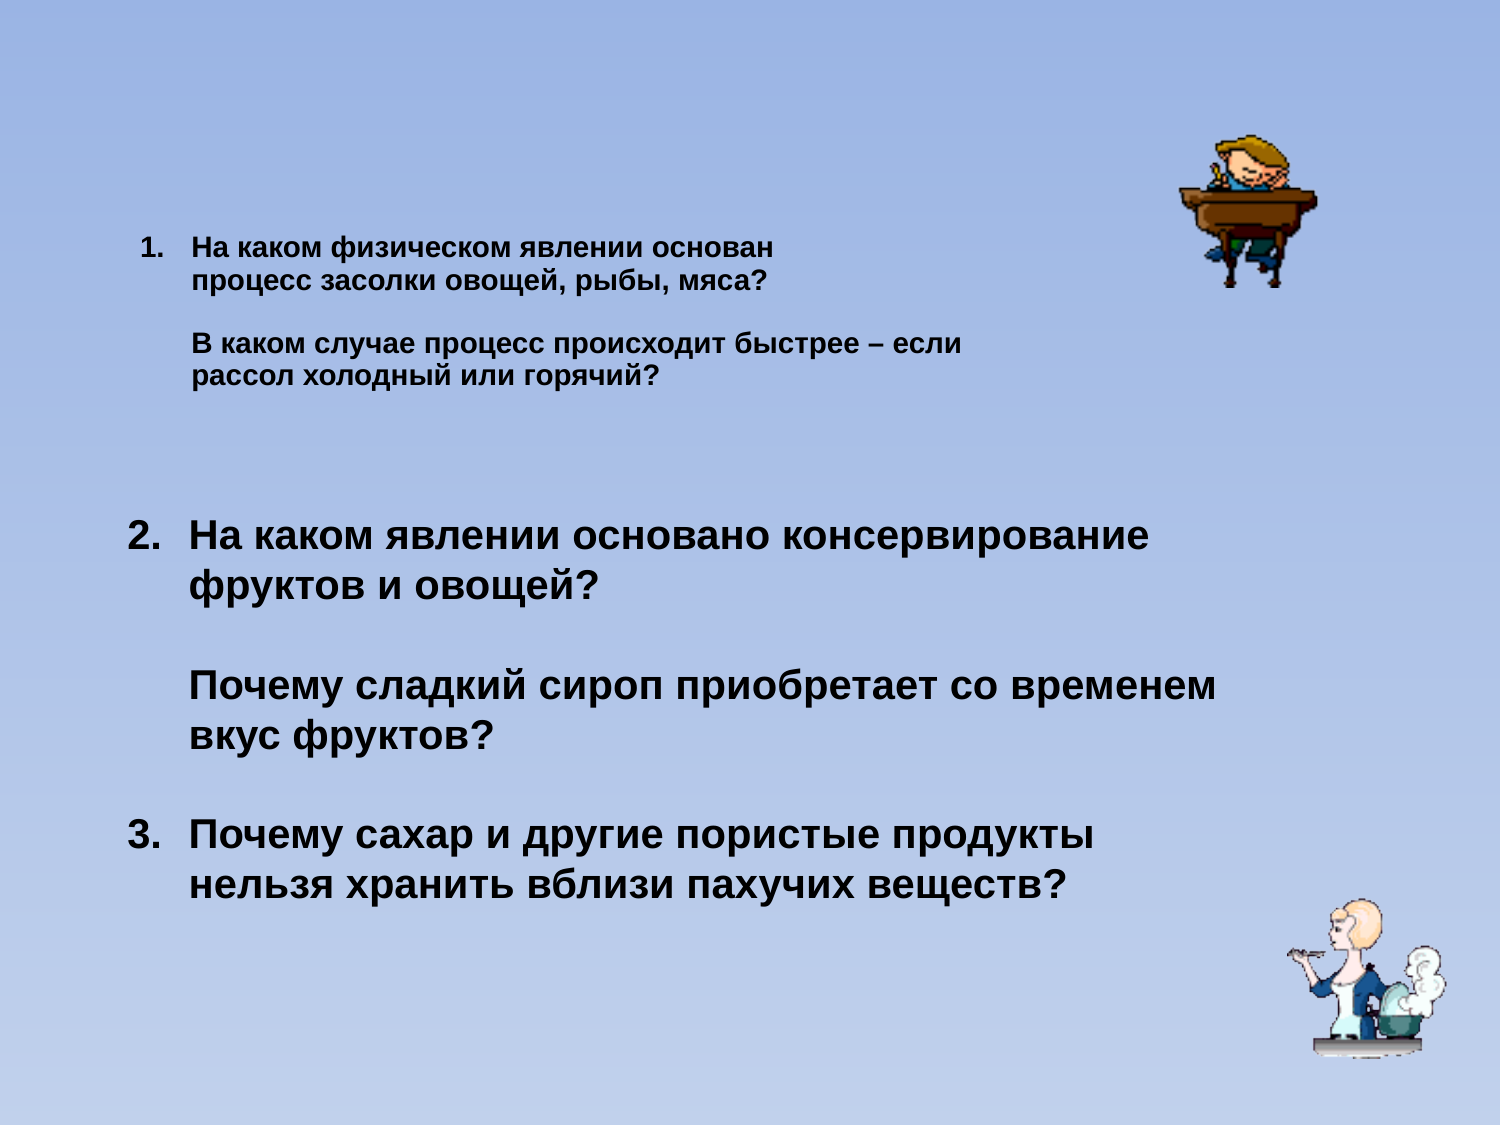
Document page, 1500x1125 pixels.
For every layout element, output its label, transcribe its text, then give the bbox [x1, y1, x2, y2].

list На каком физическом явлении основан процесс засолки овощей, рыбы, мяса? В каком случае процесс происходит быстрее – если рассол холодный или горячий? [125, 224, 1388, 400]
picture [1171, 0, 1344, 288]
text_box На каком явлении основано консервирование фруктов и овощей? Почему сладкий сироп приобретает со временем вкус фруктов? [112, 500, 1388, 765]
picture [1287, 874, 1451, 1060]
text_box Почему сахар и другие пористые продукты нельзя хранить вблизи пахучих веществ? [112, 799, 1425, 915]
